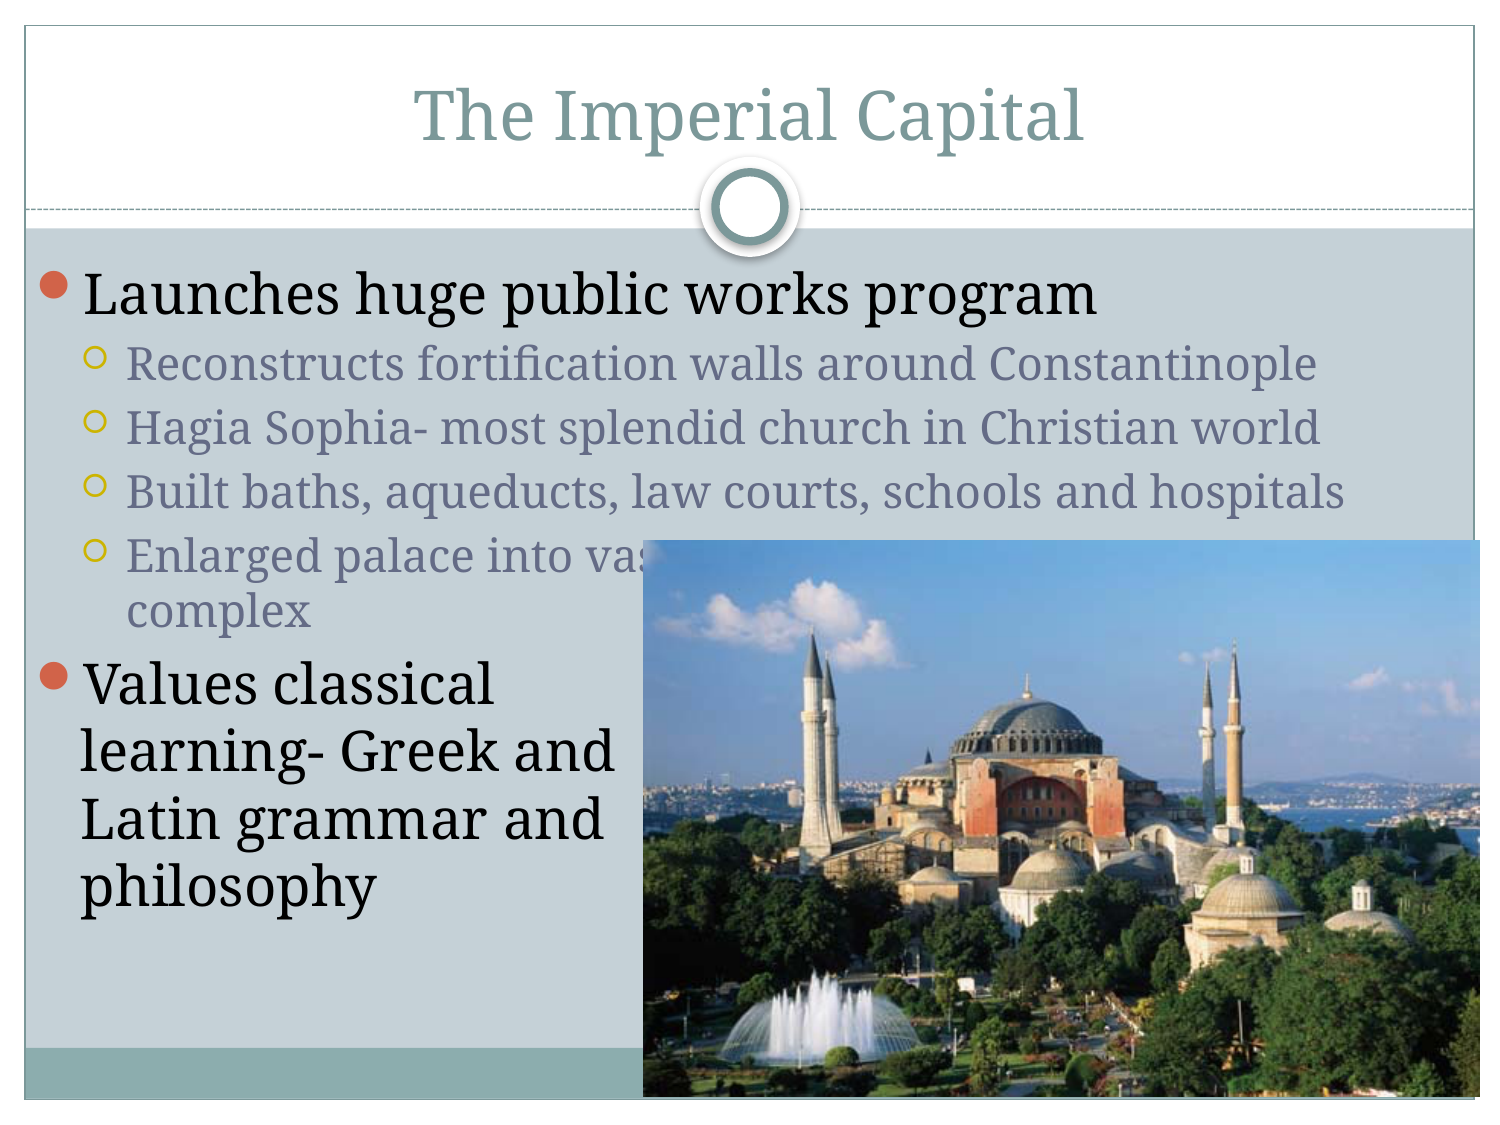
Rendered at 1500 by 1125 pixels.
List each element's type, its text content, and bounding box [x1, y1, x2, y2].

picture [643, 540, 1480, 1098]
list Launches huge public works program Reconstructs fortification walls around Constantinople Hagia Sophia- most splendid church in Christian world Built baths, aqueducts, law courts, schools and hospitals Enlarged palace into vast complex Values classical learning- Greek and Latin grammar and philosophy [21, 250, 1478, 1100]
title The Imperial Capital [49, 37, 1450, 162]
